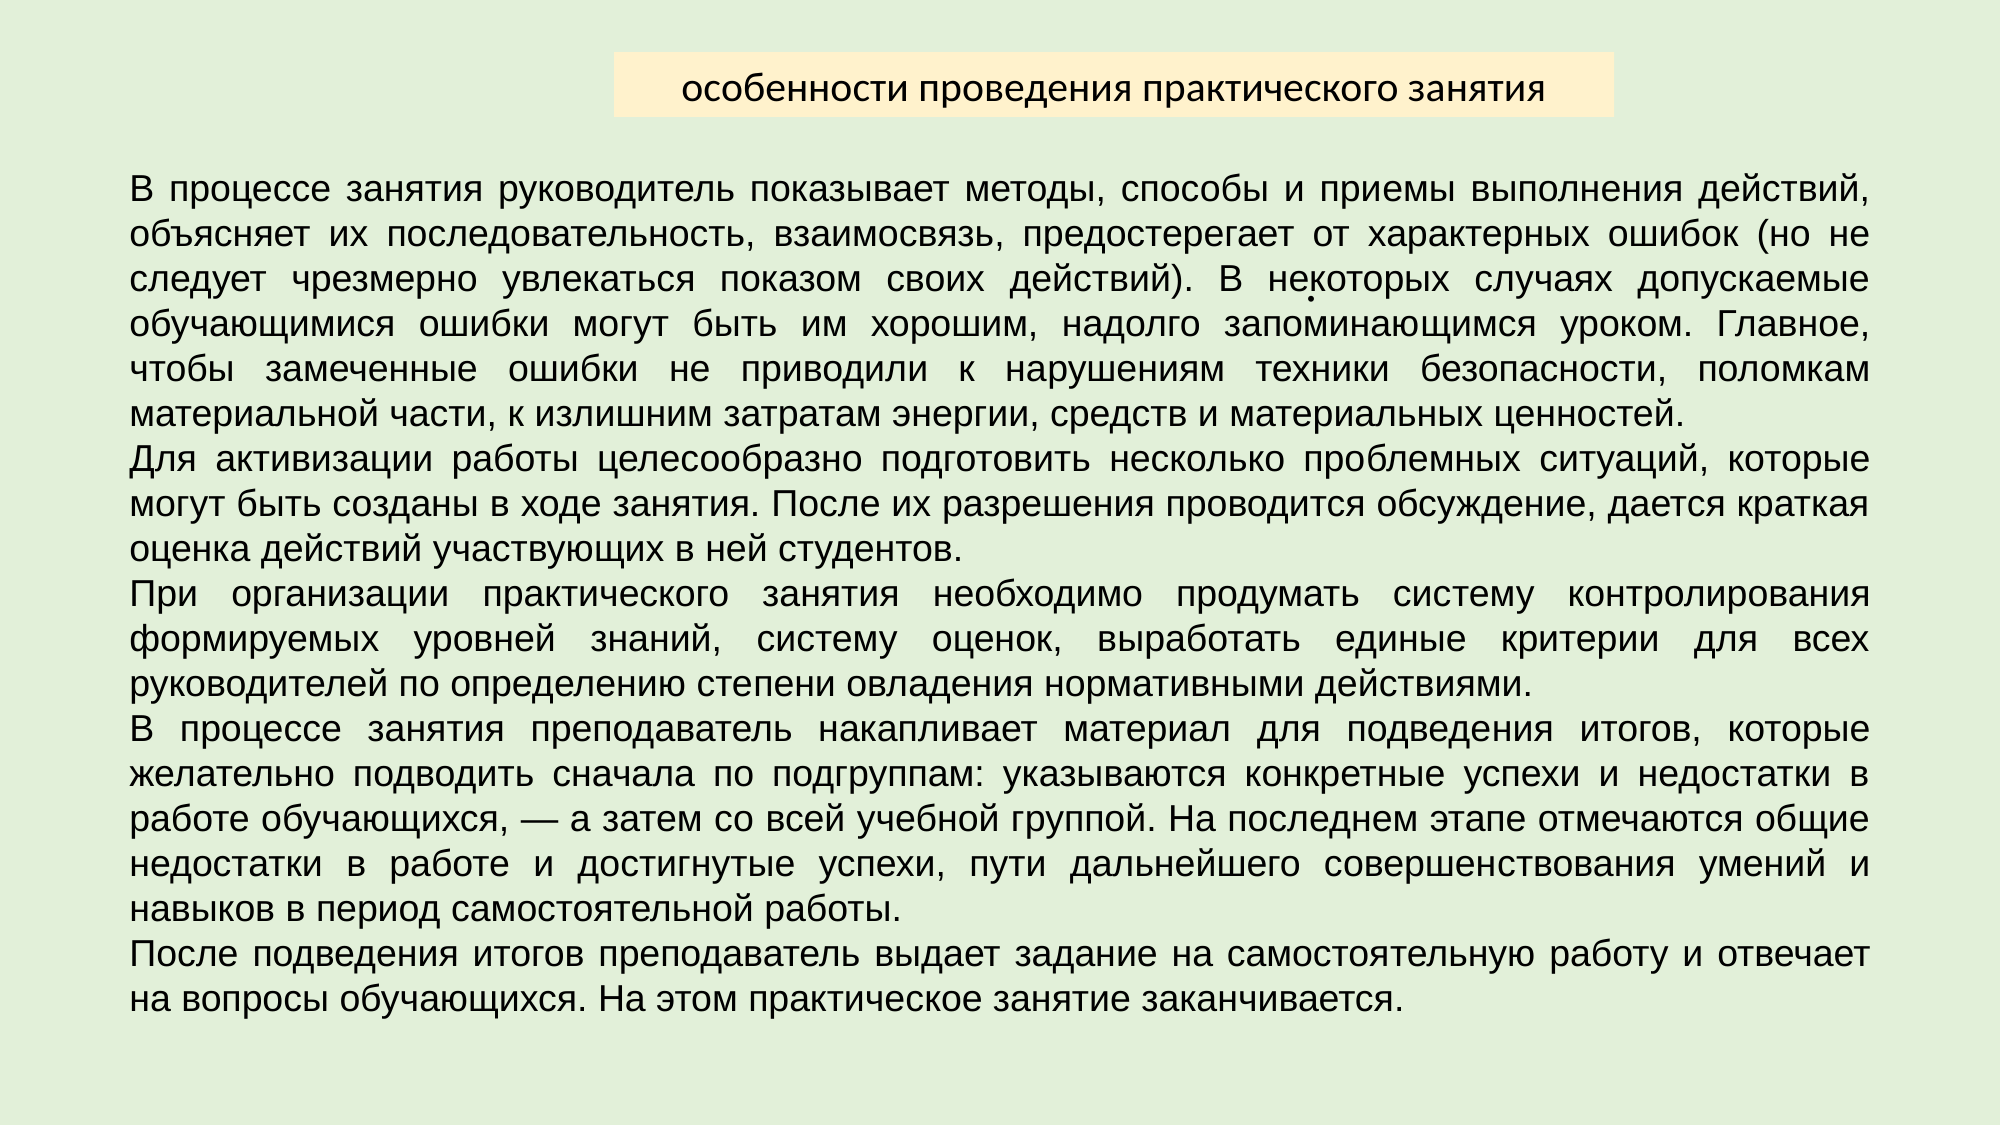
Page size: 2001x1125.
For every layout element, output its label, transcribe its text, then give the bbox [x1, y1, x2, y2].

text_box В процессе занятия руководитель показывает методы, способы и при­емы выполнения действий, объясняет их последовательность, взаимо­связь, предостерегает от характерных ошибок (но не следует чрезмерно увлекаться показом своих действий). В некоторых случаях допускаемые обучающимися ошибки могут быть им хорошим, надолго запоминаю­щимся уроком. Главное, чтобы замеченные ошибки не приводили к на­рушениям техники безопасности, поломкам материальной части, к из­лишним затратам энергии, средств и материальных ценностей. Для активизации работы целесообразно подготовить несколько про­блемных ситуаций, которые могут быть созданы в ходе занятия. После их разрешения проводится обсуждение, дается краткая оценка действий участвующих в ней студентов. При организации практического занятия необходимо продумать сис­тему контролирования формируемых уровней знаний, систему оценок, выработать единые критерии для всех руководителей по определению сте­пени овладения нормативными действиями. В процессе занятия преподаватель накапливает материал для подведе­ния итогов, которые желательно подводить сначала по подгруппам: указываются конкретные успехи и недостатки в работе обучающихся, — а затем со всей учебной группой. На последнем этапе отмечаются общие недостатки в работе и достигнутые успехи, пути дальнейшего совершен­ствования умений и навыков в период самостоятельной работы. После подведения итогов преподаватель выдает задание на самостоя­тельную работу и отвечает на вопросы обучающихся. На этом практичес­кое занятие заканчивается. [114, 156, 1886, 1026]
text_box особенности проведения практического занятия [614, 52, 1615, 117]
